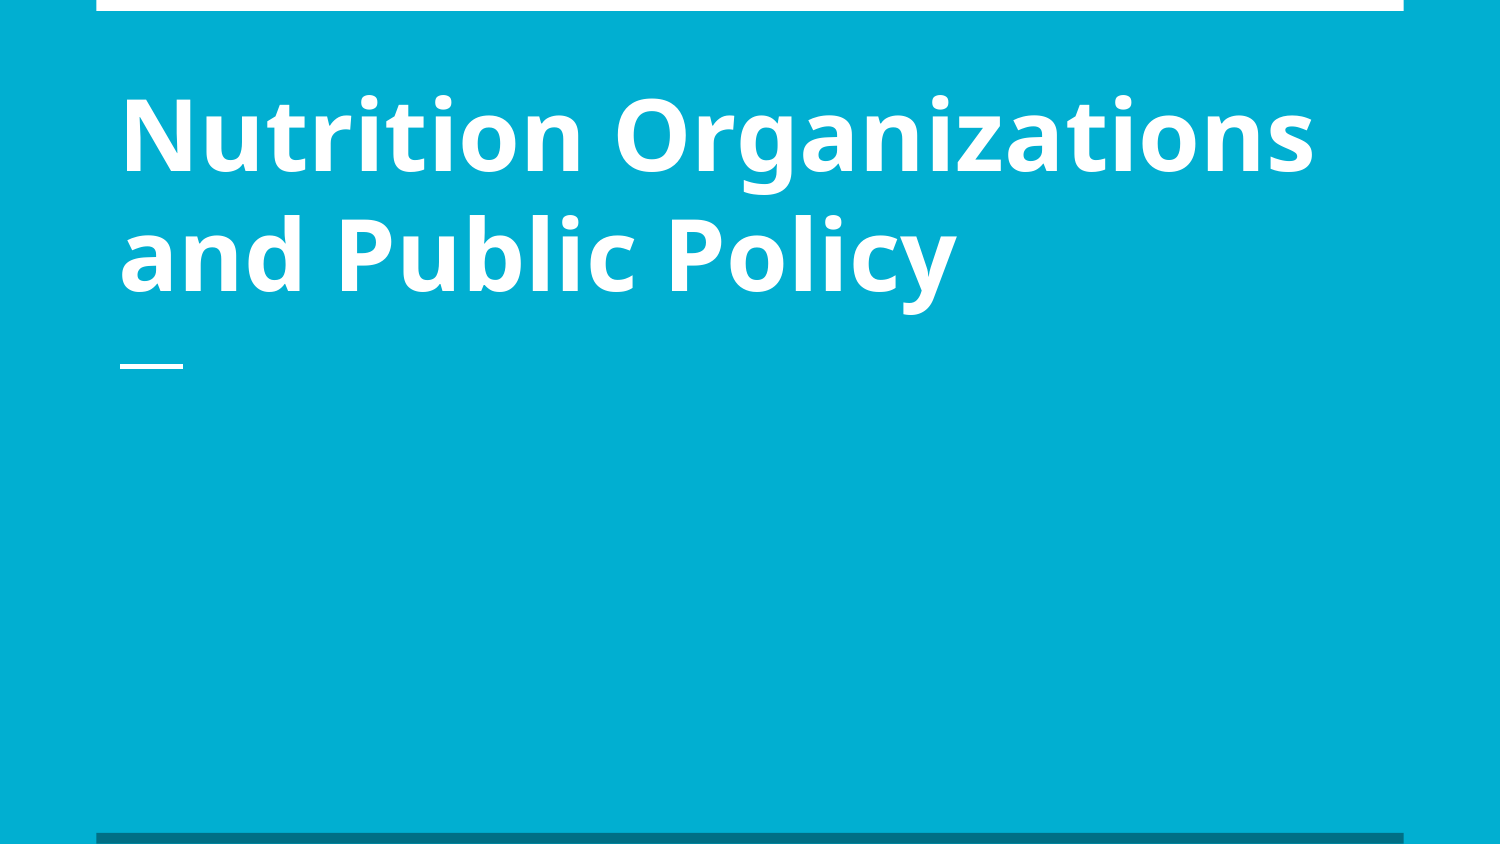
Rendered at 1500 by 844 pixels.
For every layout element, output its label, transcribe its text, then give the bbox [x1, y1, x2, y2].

title Nutrition Organizations and Public Policy [103, 22, 1399, 327]
